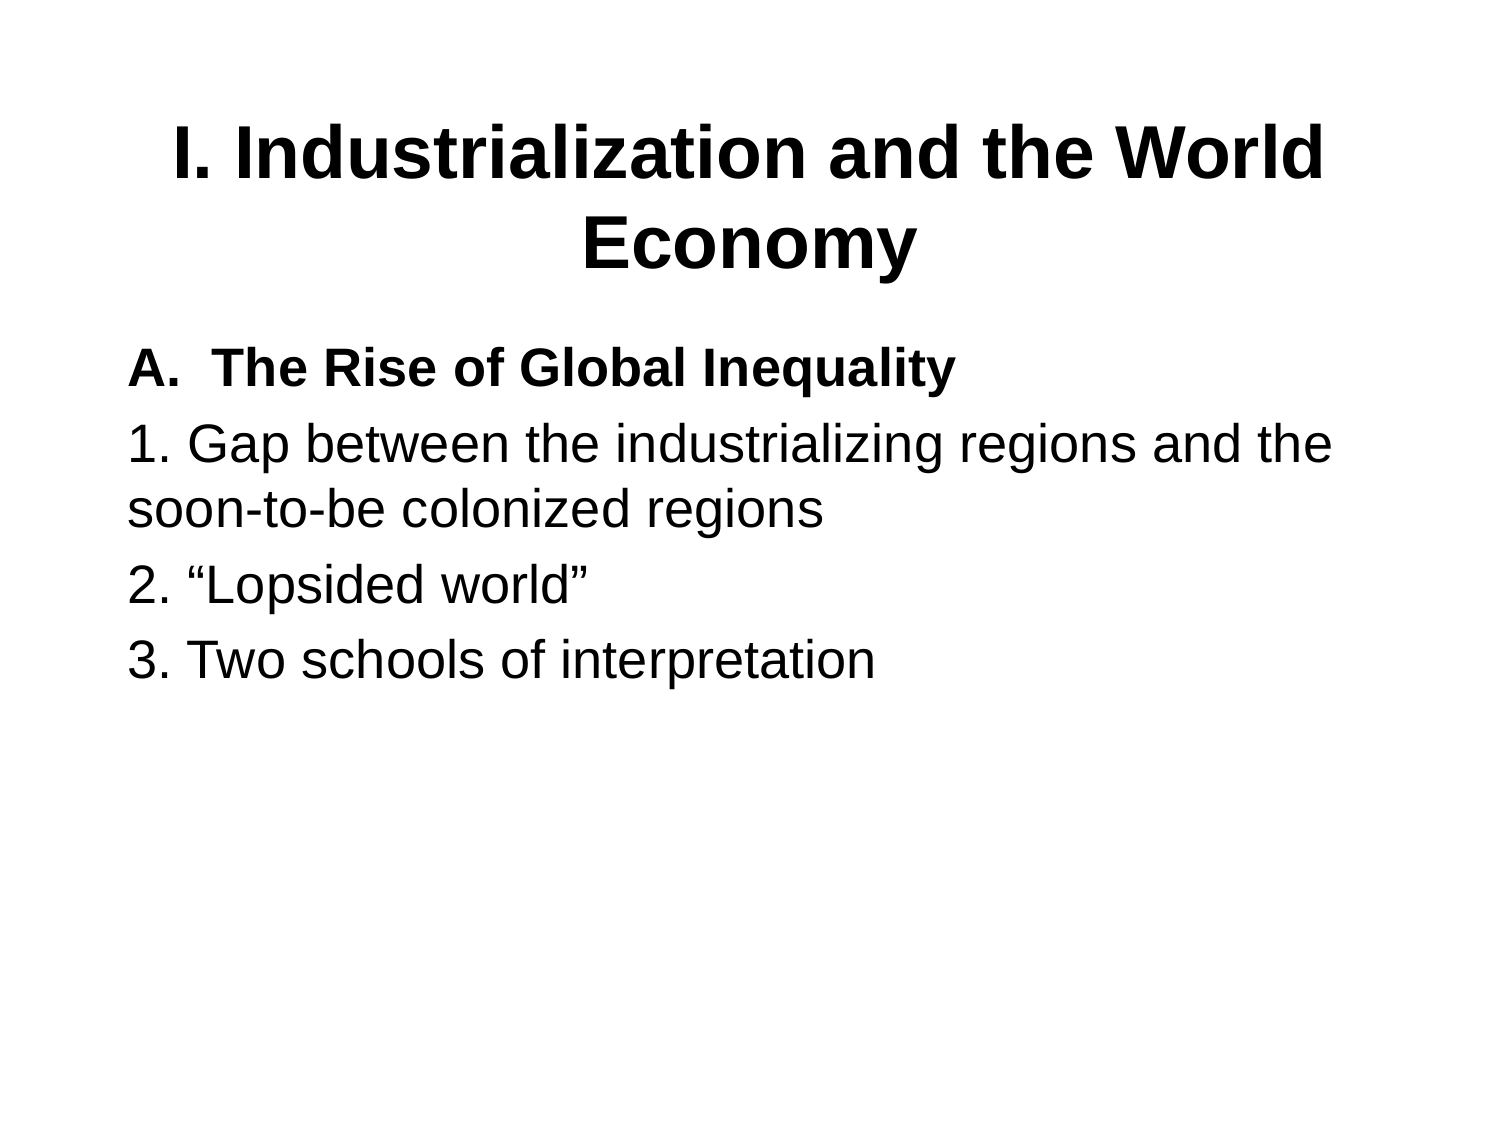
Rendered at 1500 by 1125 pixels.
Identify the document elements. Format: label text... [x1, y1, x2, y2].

title I. Industrialization and the World Economy [112, 99, 1388, 288]
list The Rise of Global Inequality 1. Gap between the industrializing regions and the soon-to-be colonized regions 2. “Lopsided world” 3. Two schools of interpretation [112, 324, 1388, 1001]
